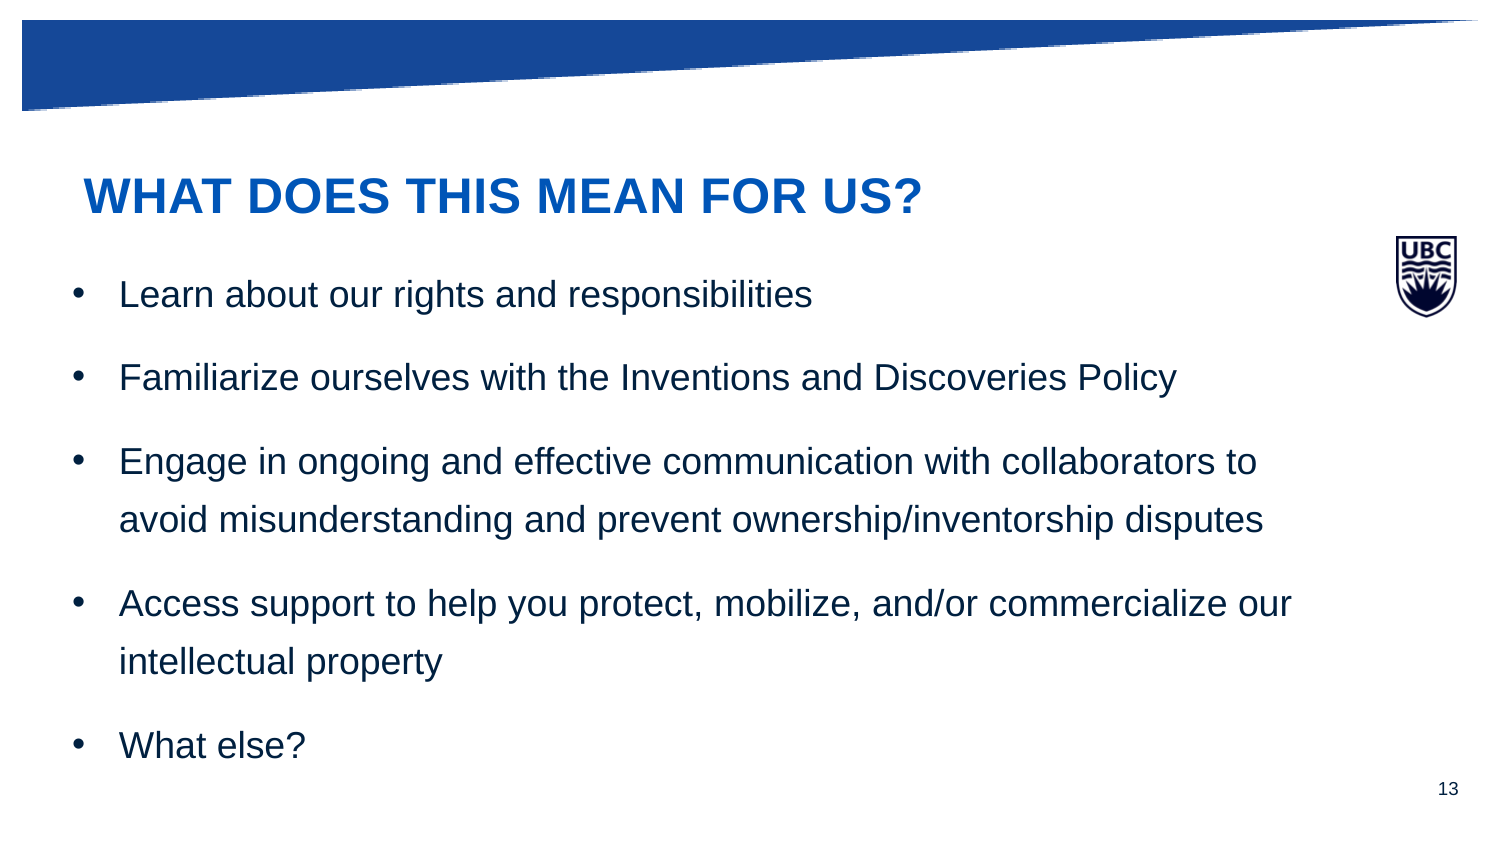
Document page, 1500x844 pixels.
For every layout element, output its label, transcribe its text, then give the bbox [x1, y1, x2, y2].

text_box What does this mean for us? [83, 150, 1341, 253]
picture [1396, 236, 1457, 318]
list Learn about our rights and responsibilities Familiarize ourselves with the Inventions and Discoveries Policy Engage in ongoing and effective communication with collaborators to avoid misunderstanding and prevent ownership/inventorship disputes Access support to help you protect, mobilize, and/or commercialize our intellectual property What else? [71, 256, 1329, 706]
picture [21, 19, 1478, 111]
